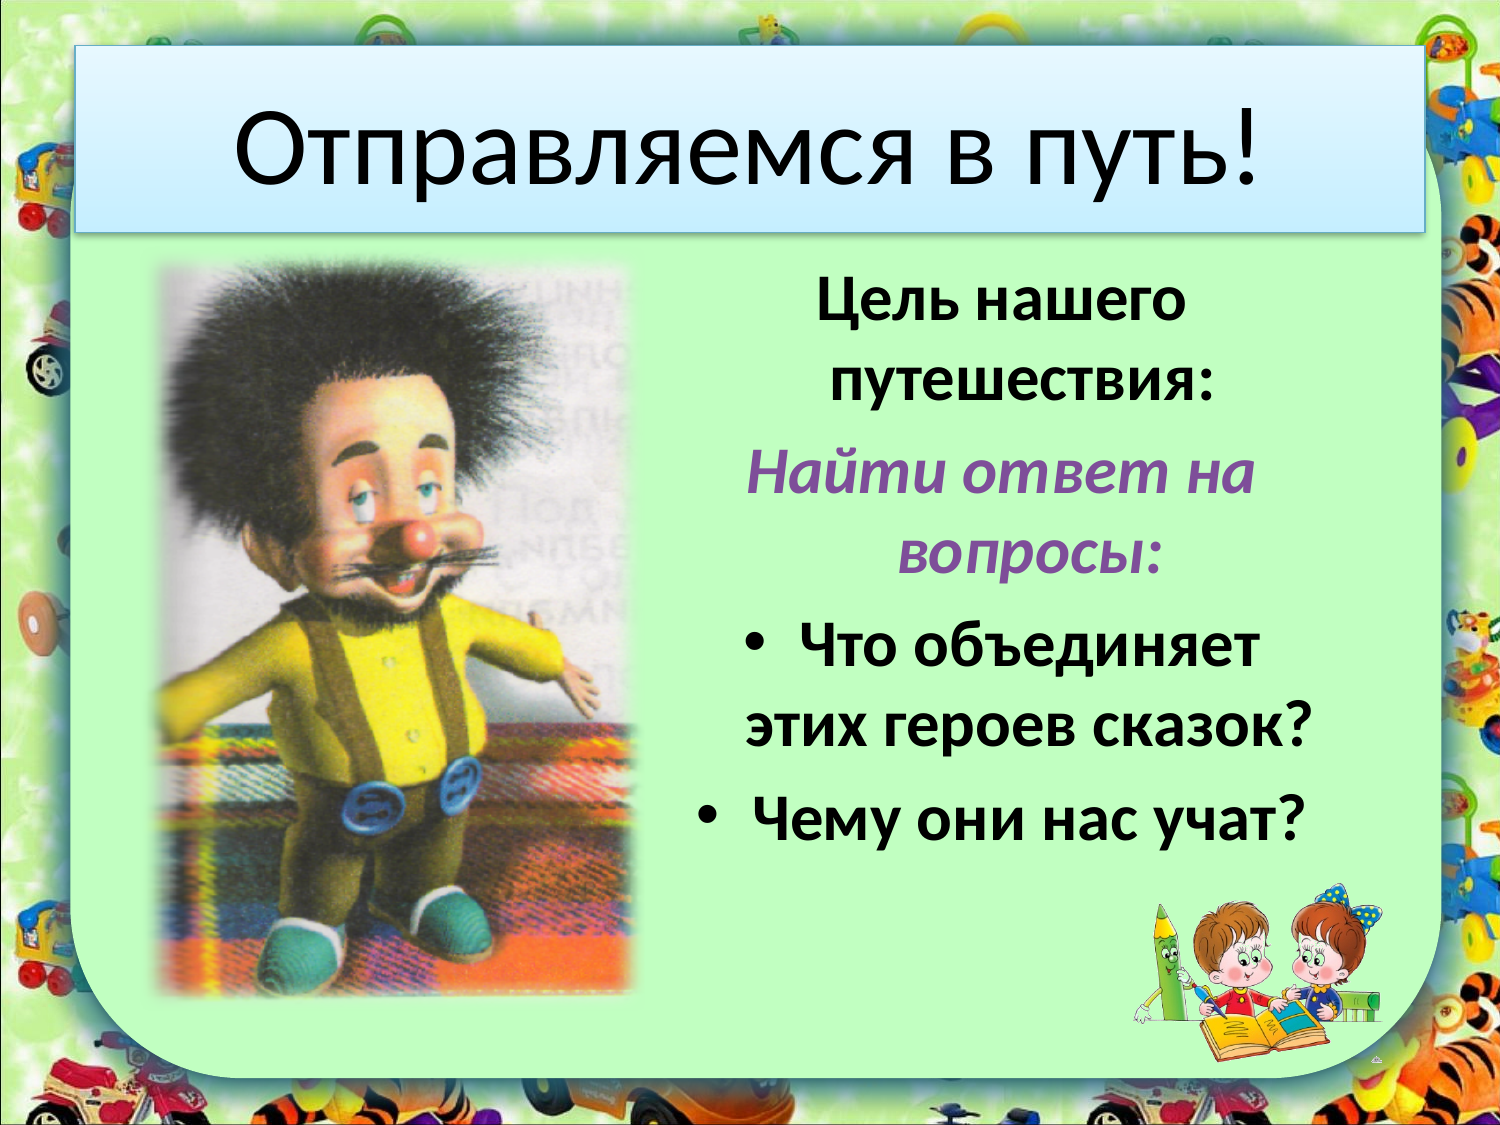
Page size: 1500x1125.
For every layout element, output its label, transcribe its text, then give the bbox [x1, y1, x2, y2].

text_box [140, 245, 645, 1011]
title Отправляемся в путь! [74, 45, 1426, 233]
list Цель нашего путешествия: Найти ответ на вопросы: Что объединяет этих героев сказок? Чему они нас учат? [667, 245, 1337, 926]
picture [0, 0, 1500, 1125]
